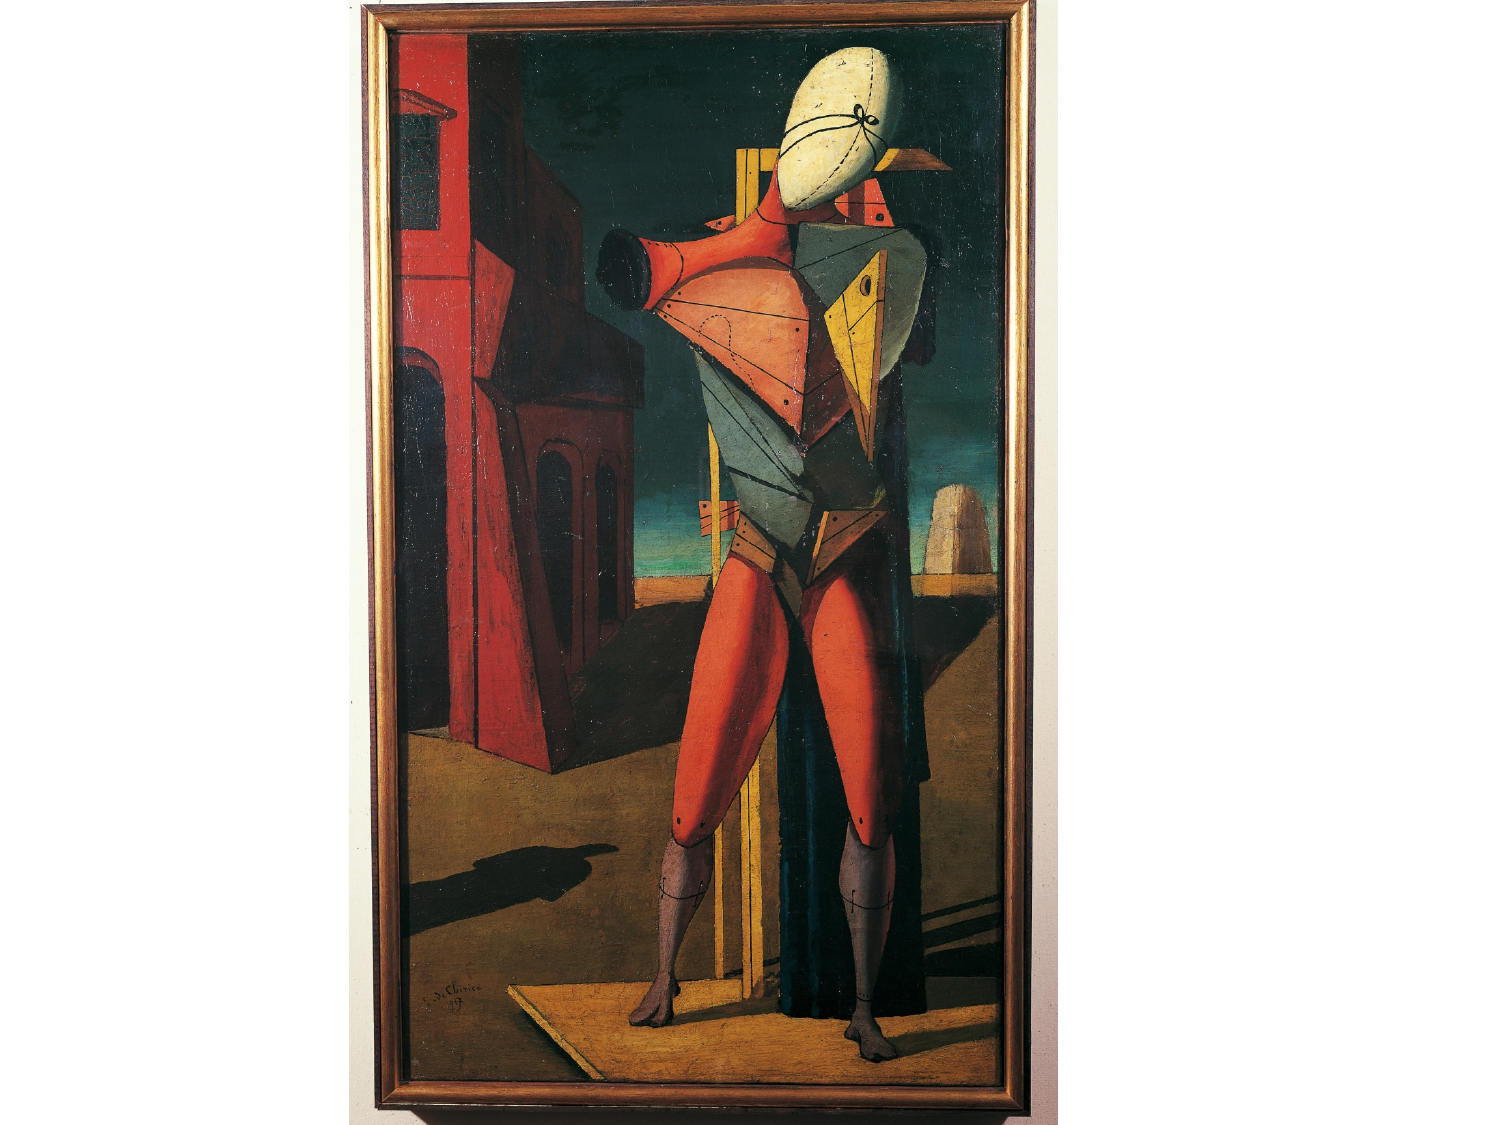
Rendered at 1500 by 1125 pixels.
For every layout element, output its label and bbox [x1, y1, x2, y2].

list [348, 0, 1058, 1125]
